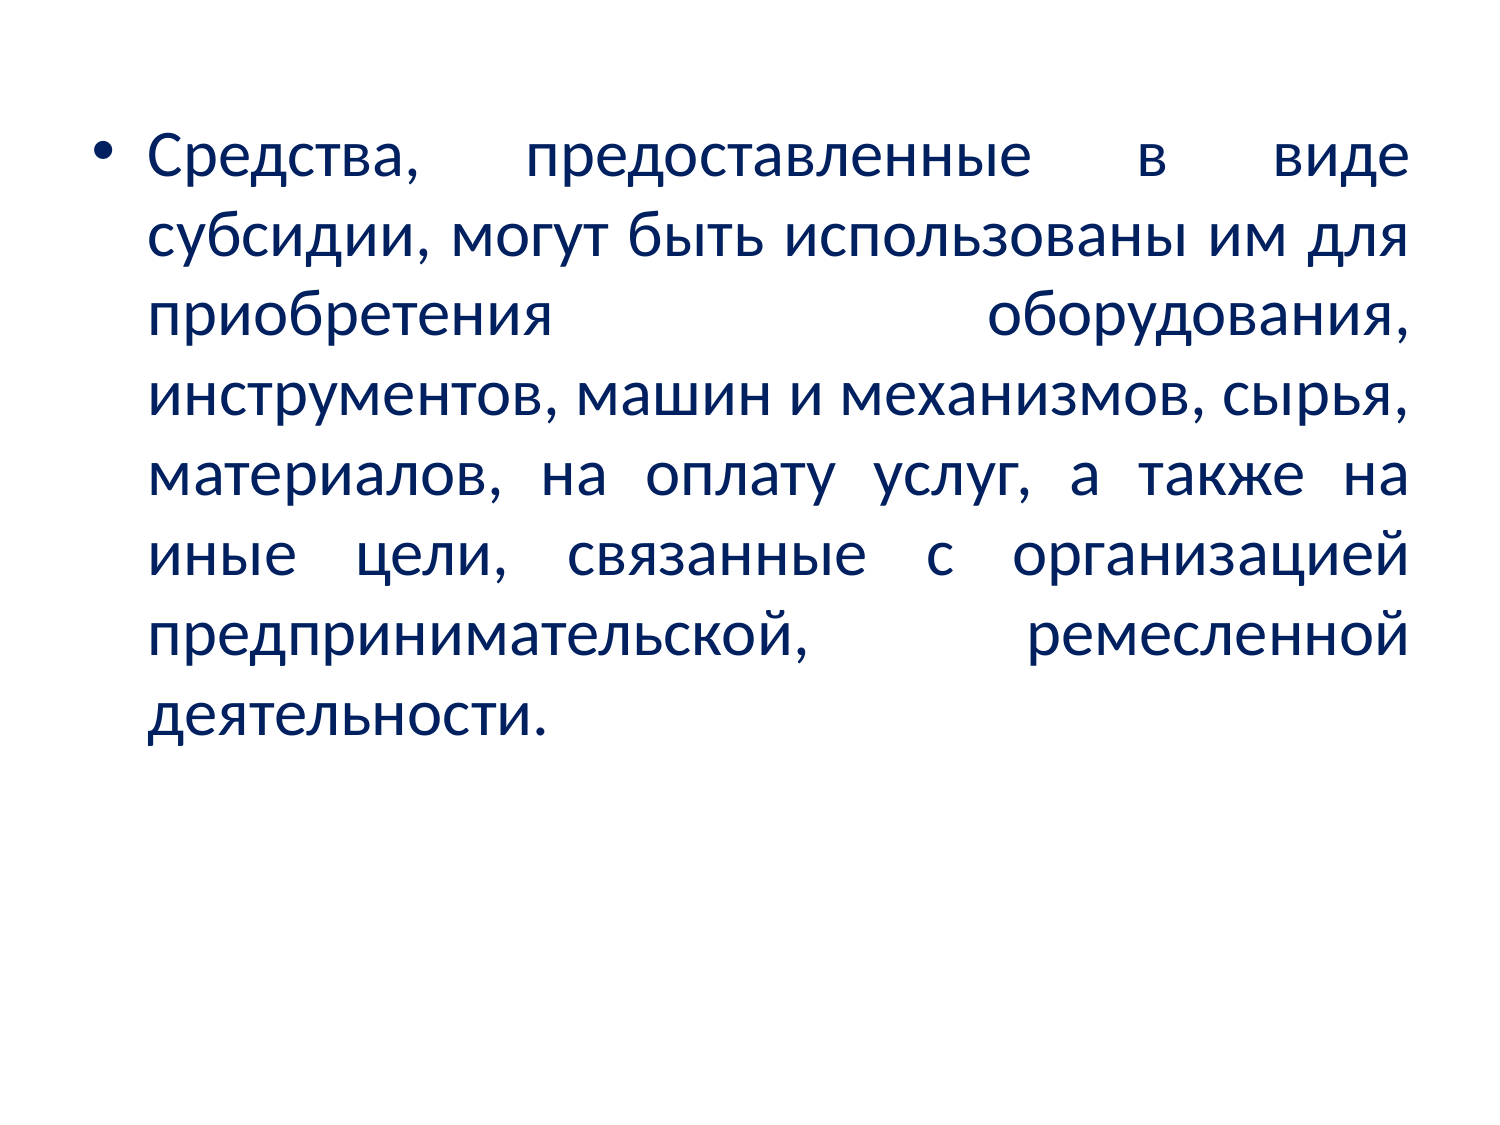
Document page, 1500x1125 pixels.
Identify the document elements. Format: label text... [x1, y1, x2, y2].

list Средства, предоставленные в виде субсидии, могут быть использованы им для приобретения оборудования, инструментов, машин и механизмов, сырья, материалов, на оплату услуг, а также на иные цели, связанные с организацией предпринимательской, ремесленной деятельности. [76, 101, 1427, 845]
